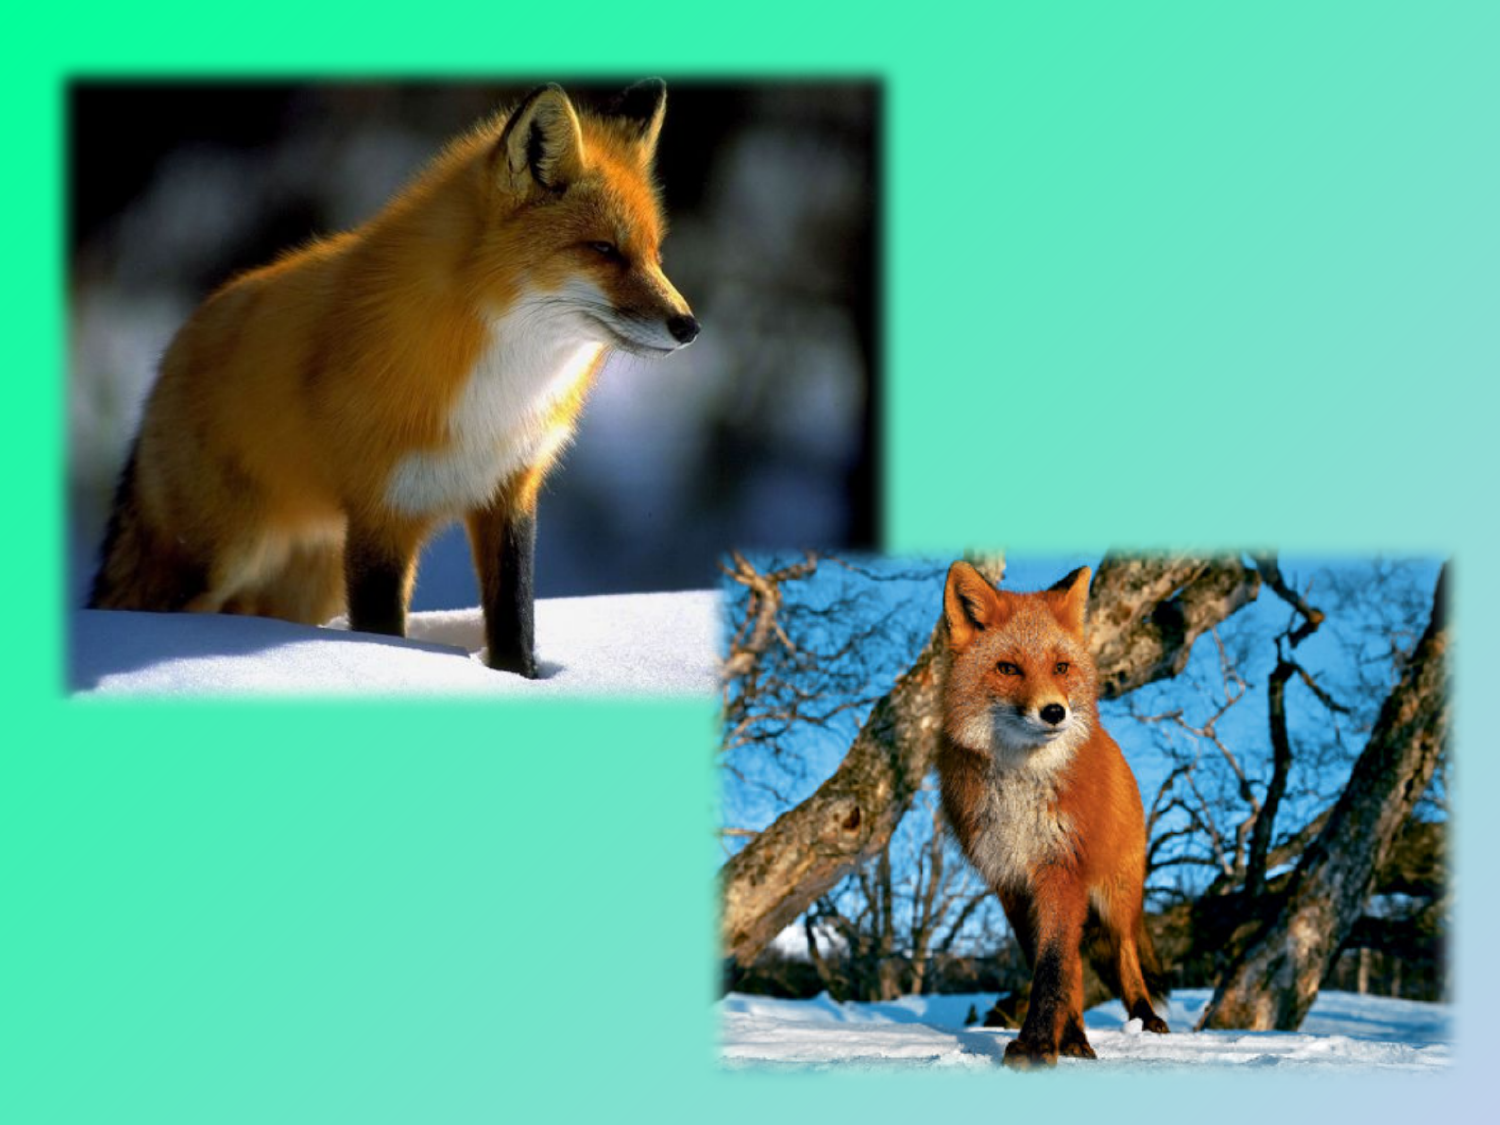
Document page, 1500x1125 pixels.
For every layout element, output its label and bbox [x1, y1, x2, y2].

picture [46, 58, 1465, 1085]
